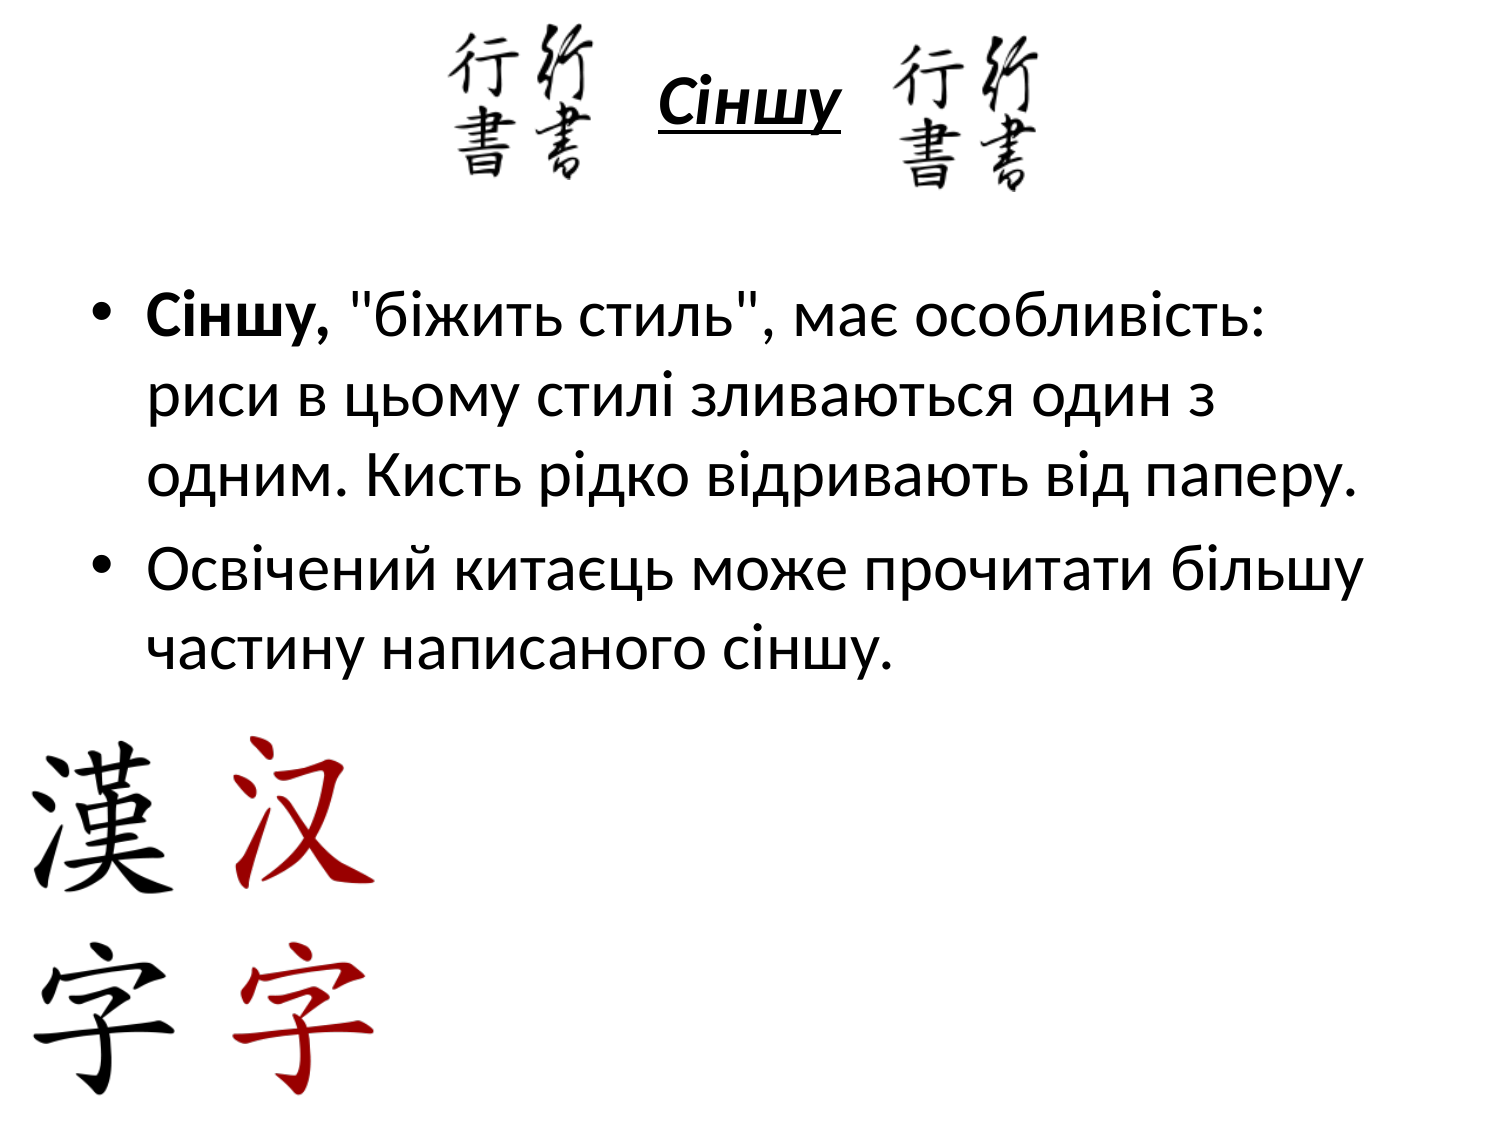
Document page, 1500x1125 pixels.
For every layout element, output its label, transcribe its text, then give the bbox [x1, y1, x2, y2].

picture [445, 23, 602, 180]
picture [890, 34, 1048, 192]
list Сіншу, "біжить стиль", має особливість: риси в цьому стилі зливаються один з одним. Кисть рідко відривають від паперу. Освічений китаєць може прочитати більшу частину написаного сіншу. [75, 262, 1425, 1005]
picture [0, 714, 411, 1125]
title Сіншу [75, 45, 1425, 233]
